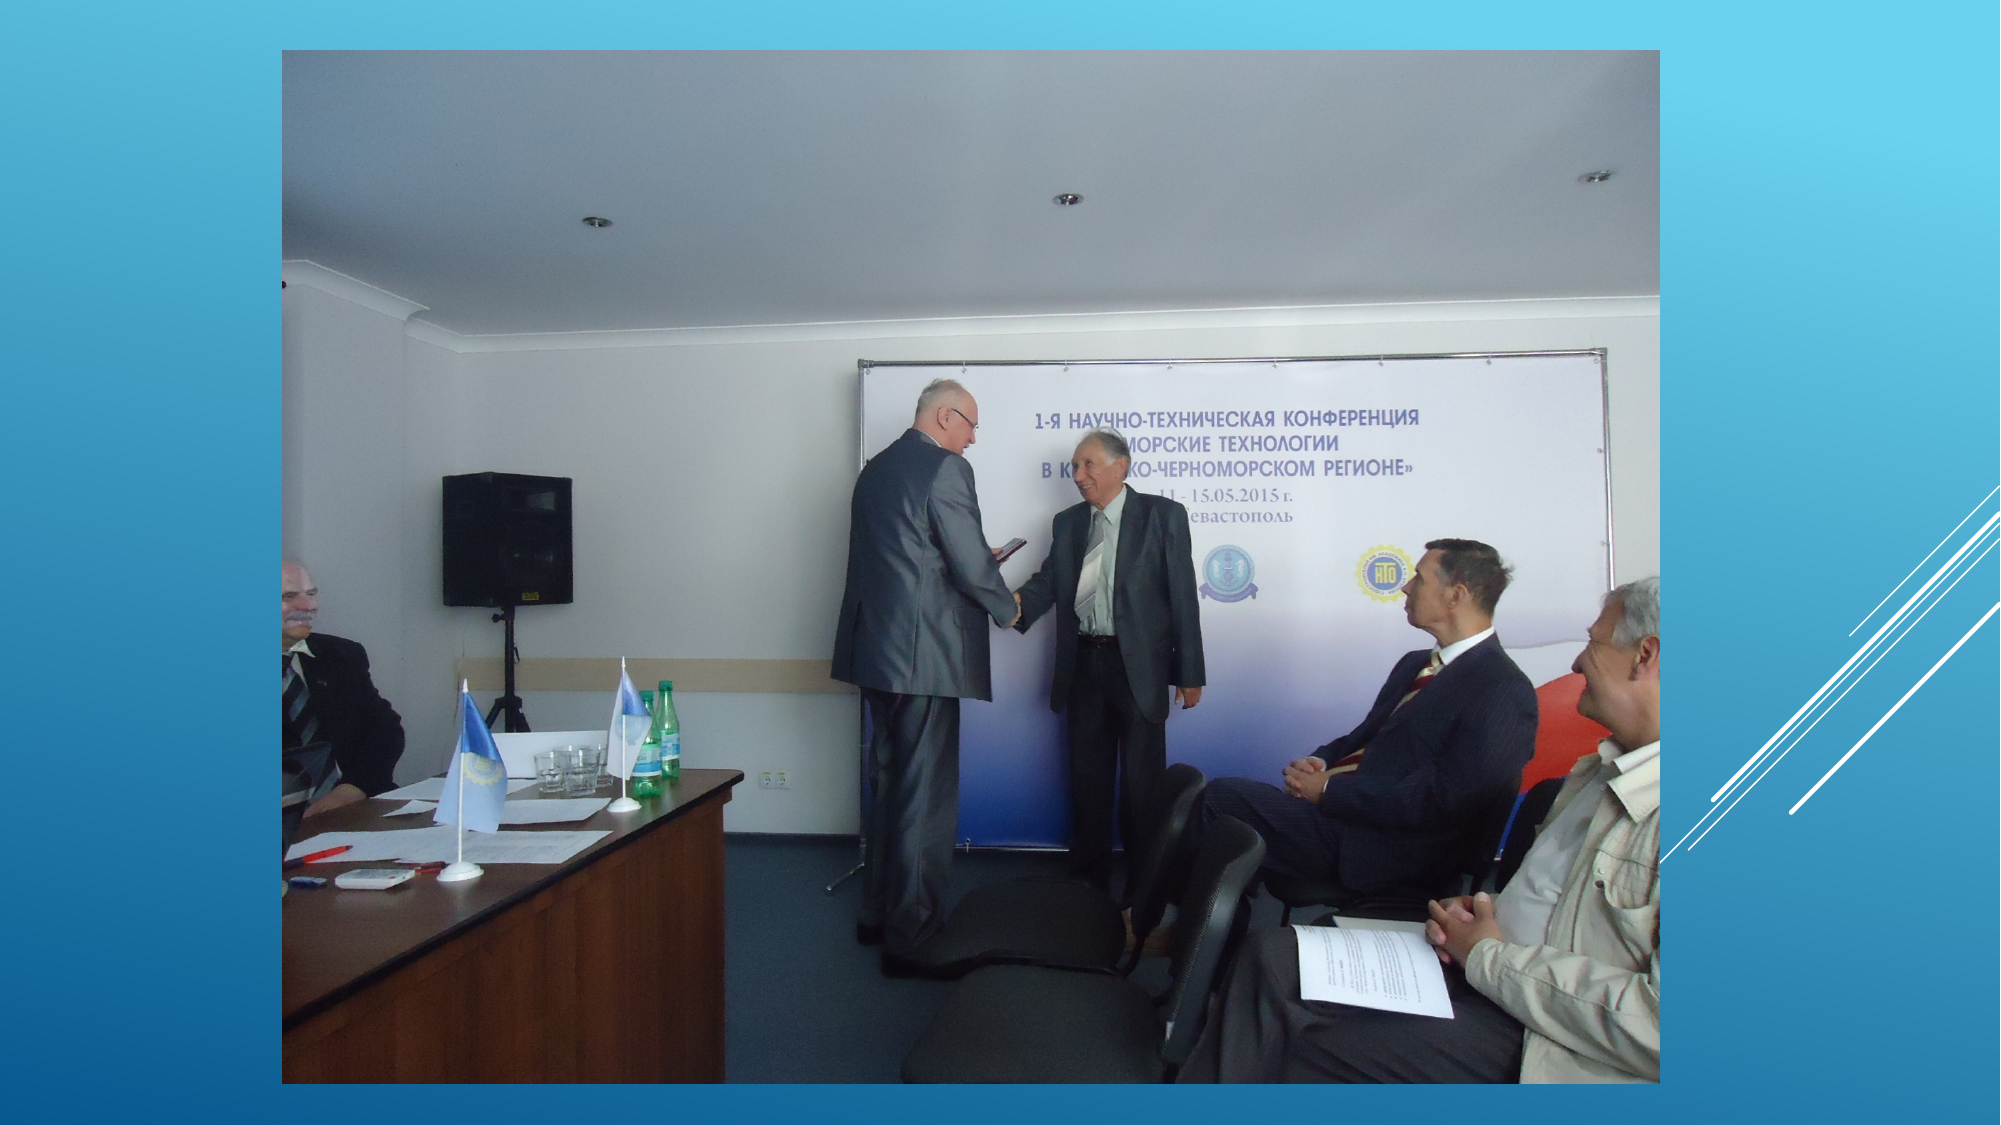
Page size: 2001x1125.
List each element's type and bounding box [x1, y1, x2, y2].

picture [282, 50, 1660, 1084]
